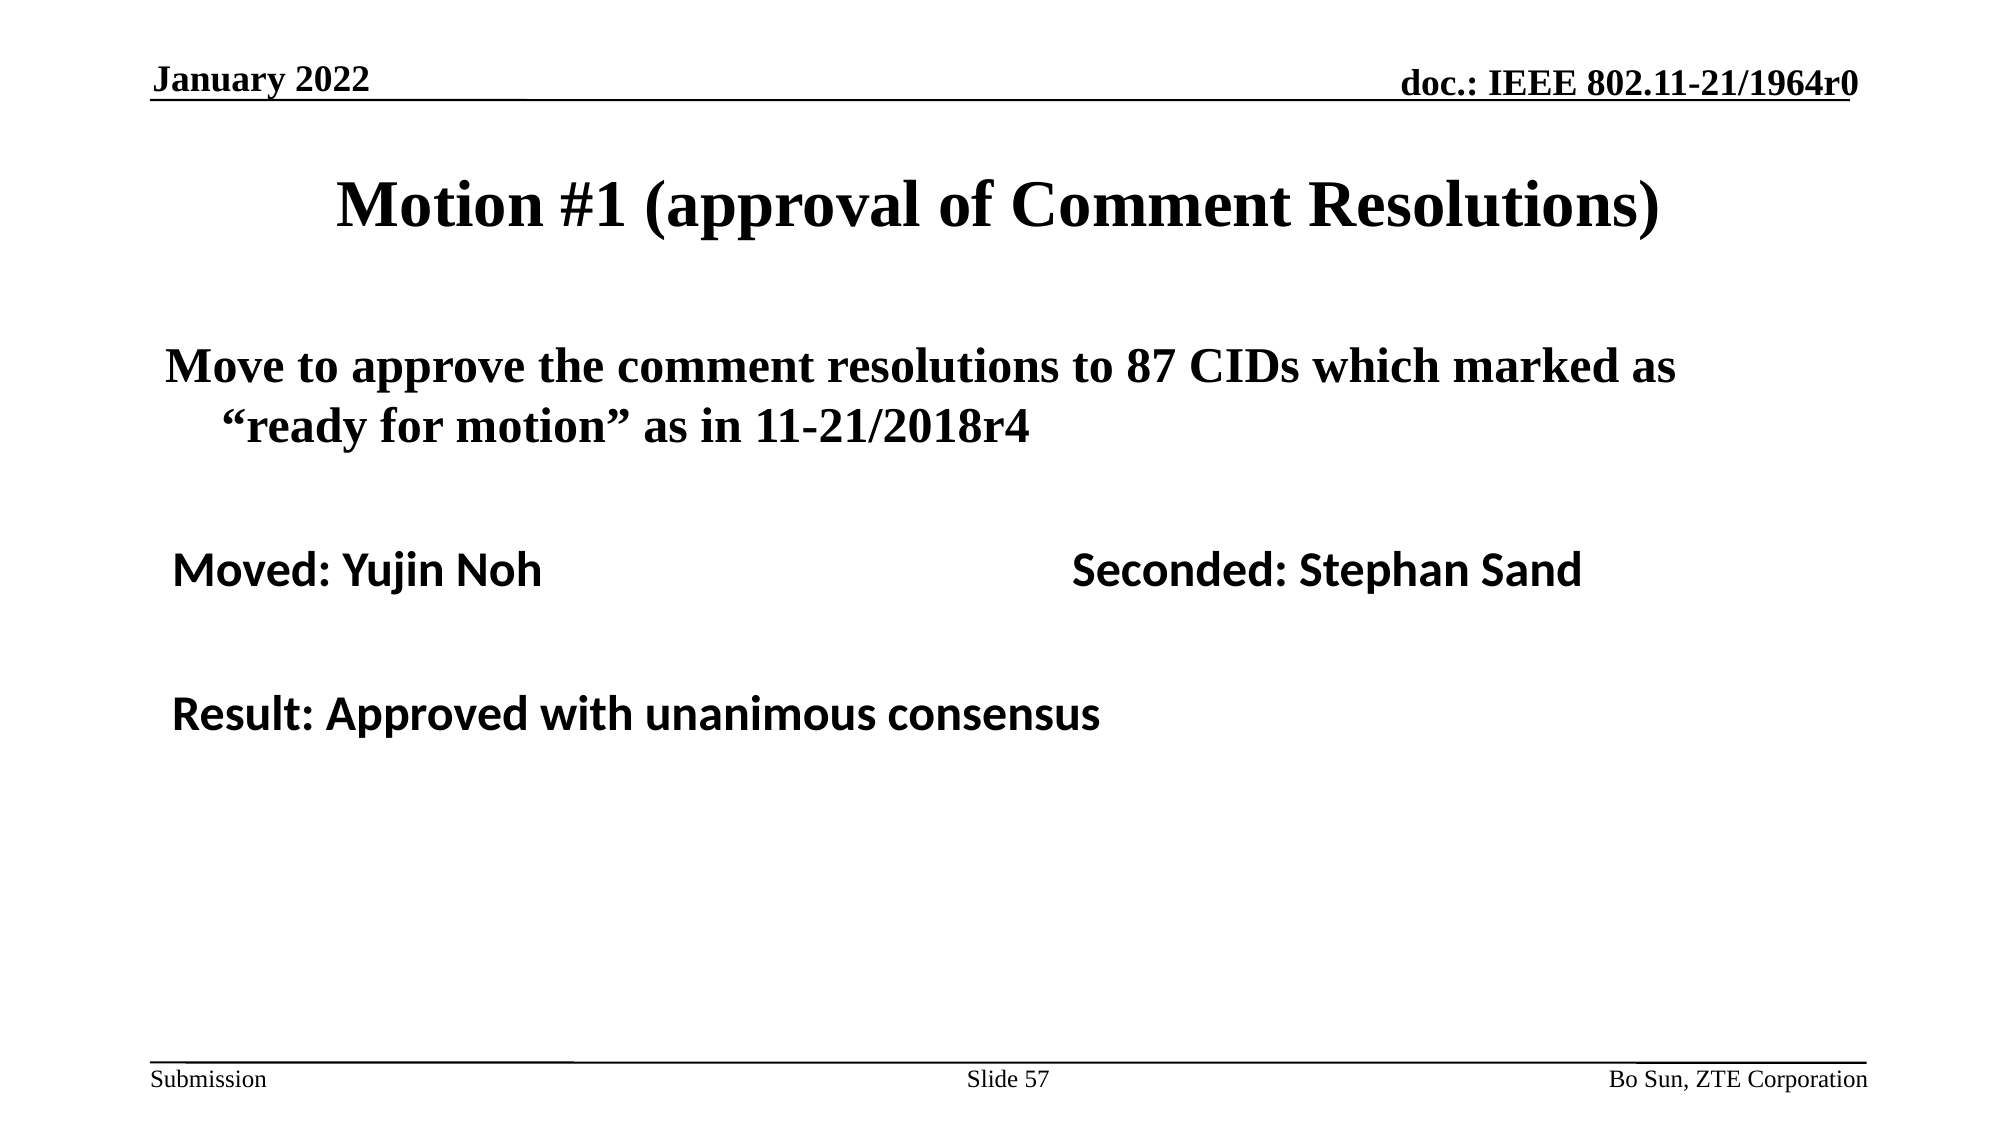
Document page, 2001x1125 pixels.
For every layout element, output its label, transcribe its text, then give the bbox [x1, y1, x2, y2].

footer Bo Sun, ZTE Corporation [1171, 1061, 1869, 1093]
slide_number Slide 57 [950, 1061, 1067, 1123]
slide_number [152, 54, 563, 100]
list Move to approve the comment resolutions to 87 CIDs which marked as “ready for motion” as in 11-21/2018r4 Moved: Yujin Noh Seconded: Stephan Sand Result: Approved with unanimous consensus [149, 324, 1850, 1000]
title Motion #1 (approval of Comment Resolutions) [149, 112, 1850, 288]
